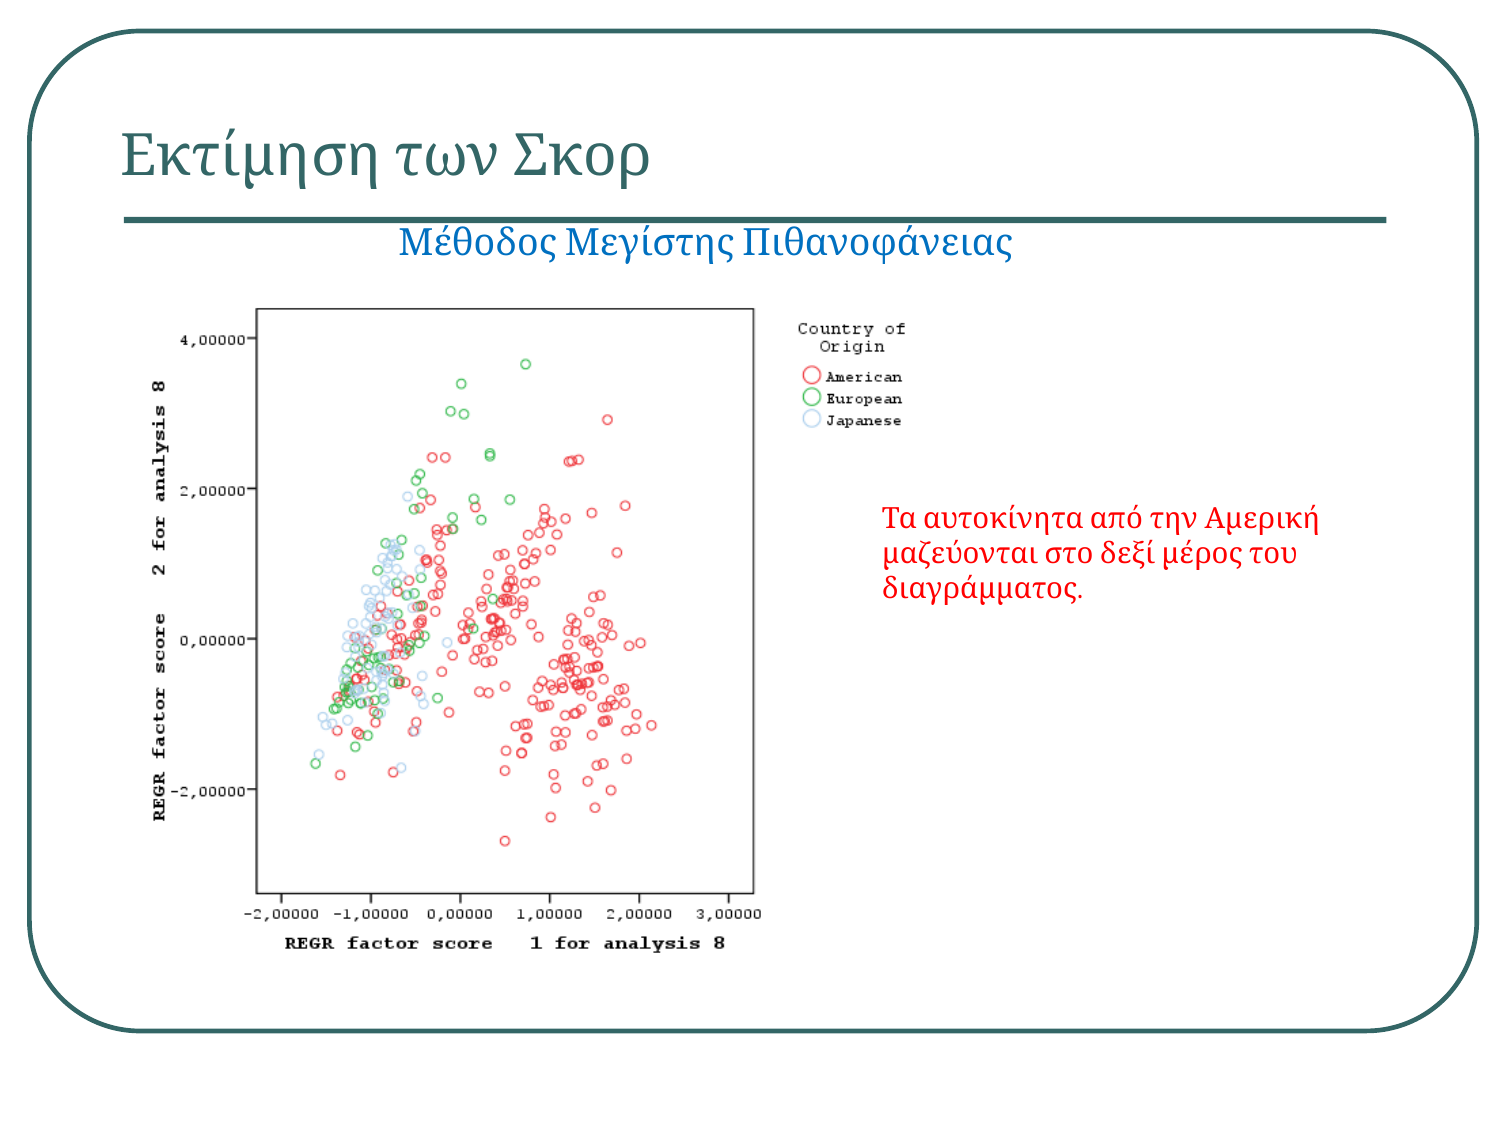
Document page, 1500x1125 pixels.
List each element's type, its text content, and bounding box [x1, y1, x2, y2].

text_box Τα αυτοκίνητα από την Αμερική μαζεύονται στο δεξί μέρος του διαγράμματος. [970, 492, 1364, 612]
text_box Μέθοδος Μεγίστης Πιθανοφάνειας [351, 210, 1061, 271]
picture [116, 292, 967, 973]
title Εκτίμηση των Σκορ [105, 34, 1233, 195]
